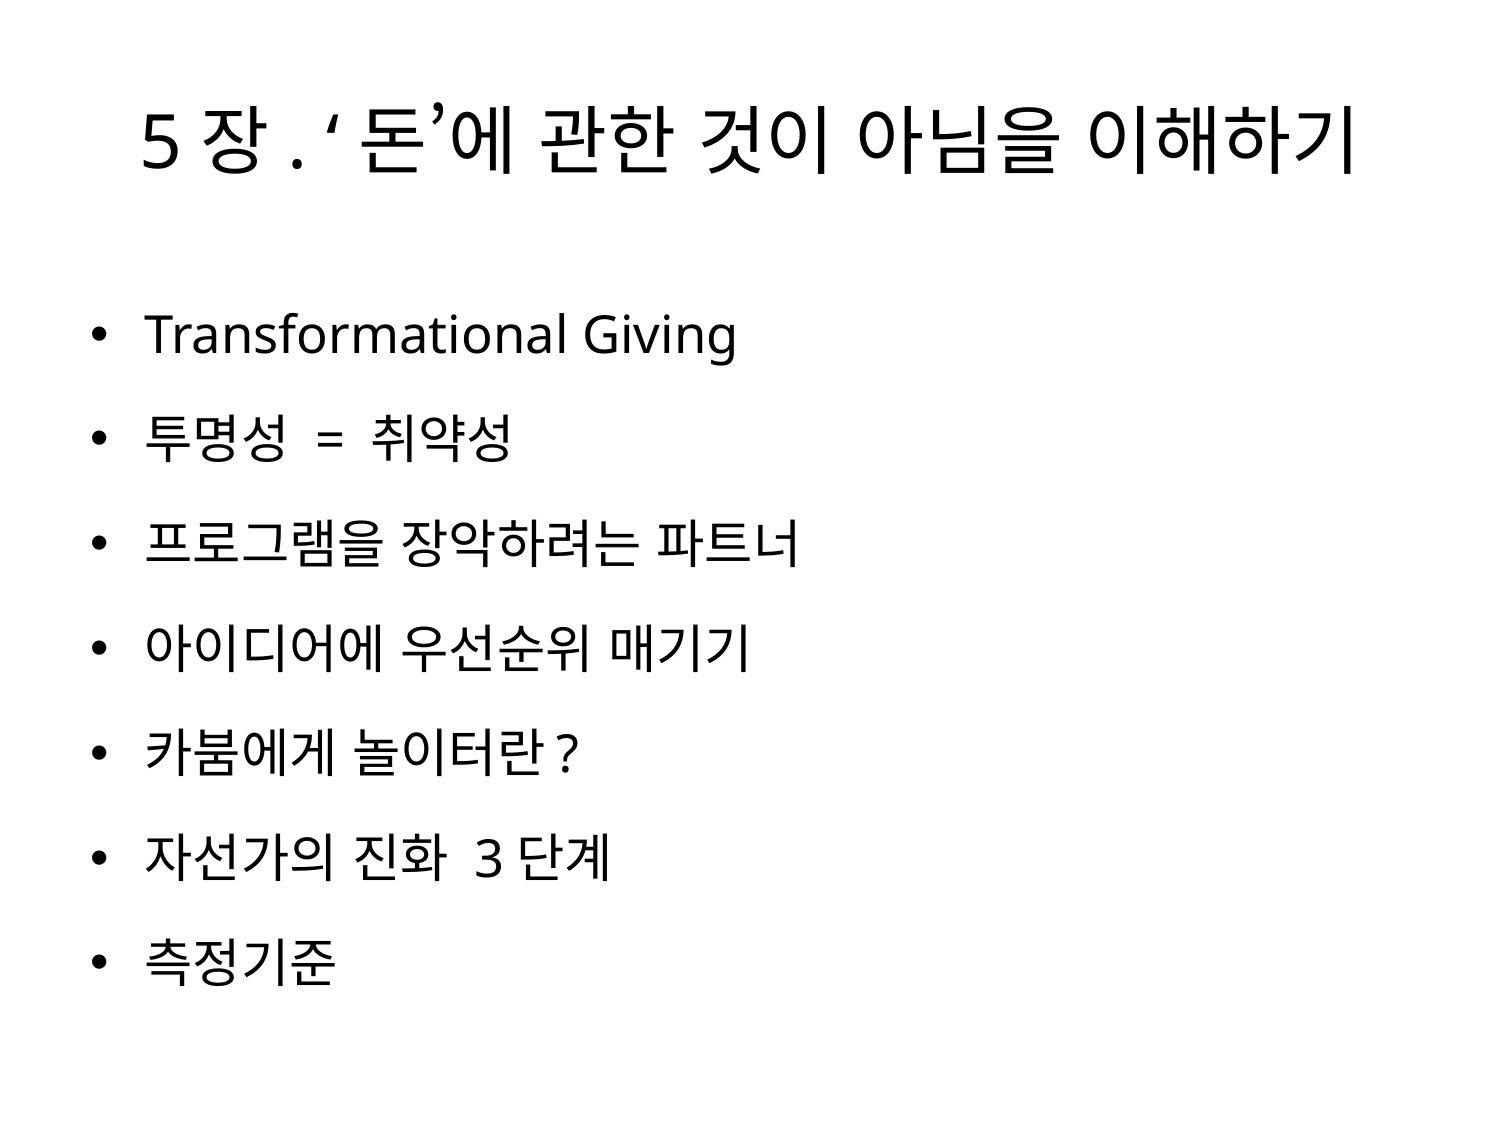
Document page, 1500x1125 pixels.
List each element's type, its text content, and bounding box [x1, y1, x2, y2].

list Transformational Giving 투명성 = 취약성 프로그램을 장악하려는 파트너 아이디어에 우선순위 매기기 카붐에게 놀이터란? 자선가의 진화 3단계 측정기준 [75, 262, 1425, 1005]
title 5장. ‘돈’에 관한 것이 아님을 이해하기 [75, 45, 1425, 233]
